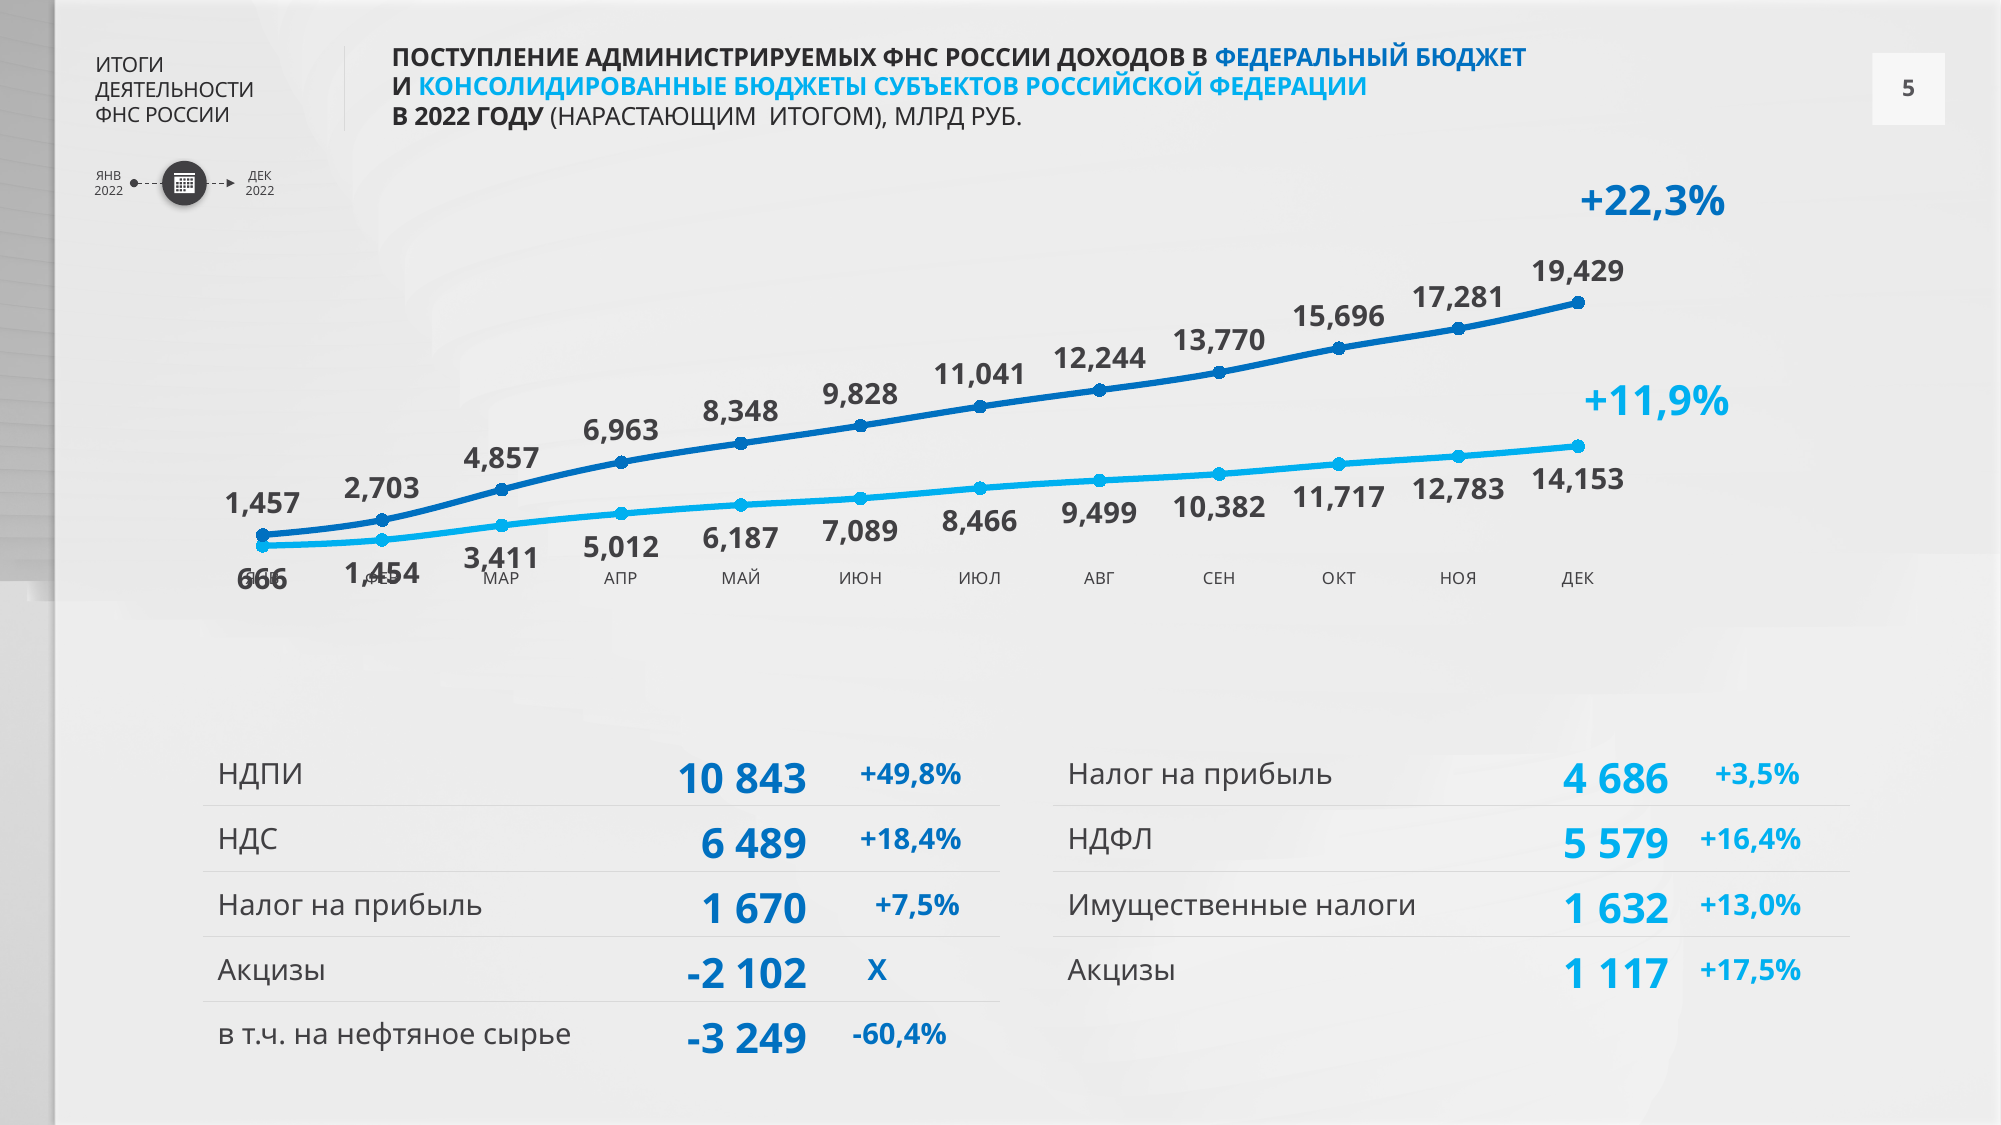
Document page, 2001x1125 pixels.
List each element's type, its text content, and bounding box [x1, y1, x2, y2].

table_header Налог на прибыль [1053, 741, 1484, 805]
table_header НДПИ [203, 741, 640, 805]
text_box ПОСТУПЛЕНИЕ АДМИНИСТРИРУЕМЫХ ФНС РОССИИ ДОХОДОВ В ФЕДЕРАЛЬНЫЙ БЮДЖЕТ И КОНСОЛИДИРОВАННЫЕ БЮДЖЕТЫ СУБЪЕКТОВ РОССИЙСКОЙ ФЕДЕРАЦИИ В 2022 ГОДУ (НАРАСТАЮЩИМ ИТОГОМ), МЛРД РУБ. [391, 40, 1585, 132]
table_cell Акцизы [1053, 937, 1484, 1001]
text_box +11,9% [1643, 365, 1746, 431]
table_header 10 843 [640, 741, 823, 805]
table_cell +13,0% [1685, 872, 1850, 936]
table_cell +16,4% [1685, 806, 1850, 871]
table_cell +18,4% [823, 806, 1000, 871]
picture [0, 0, 54, 1125]
table_cell +7,5% [823, 872, 1000, 936]
table_cell -3 249 [640, 1002, 823, 1066]
table_cell Х [823, 937, 1000, 1001]
table_cell Имущественные налоги [1053, 872, 1484, 936]
table_cell Акцизы [203, 937, 640, 1001]
table_cell в т.ч. на нефтяное сырье [203, 1002, 640, 1066]
chart [202, 213, 1639, 634]
table_cell Налог на прибыль [203, 872, 640, 936]
table_header +49,8% [823, 741, 1000, 805]
table_cell +17,5% [1685, 937, 1850, 1001]
table_cell 6 489 [640, 806, 823, 871]
table_cell -2 102 [640, 937, 823, 1001]
table_cell НДС [203, 806, 640, 871]
table_header +3,5% [1685, 741, 1850, 805]
table_cell 1 670 [640, 872, 823, 936]
table_cell -60,4% [823, 1002, 1000, 1066]
text_box +22,3% [1565, 166, 1742, 232]
table_cell 5 579 [1484, 806, 1685, 871]
table_cell 1 117 [1484, 937, 1685, 1001]
table_header 4 686 [1484, 741, 1685, 805]
table_cell 1 632 [1484, 872, 1685, 936]
table_cell НДФЛ [1053, 806, 1484, 871]
